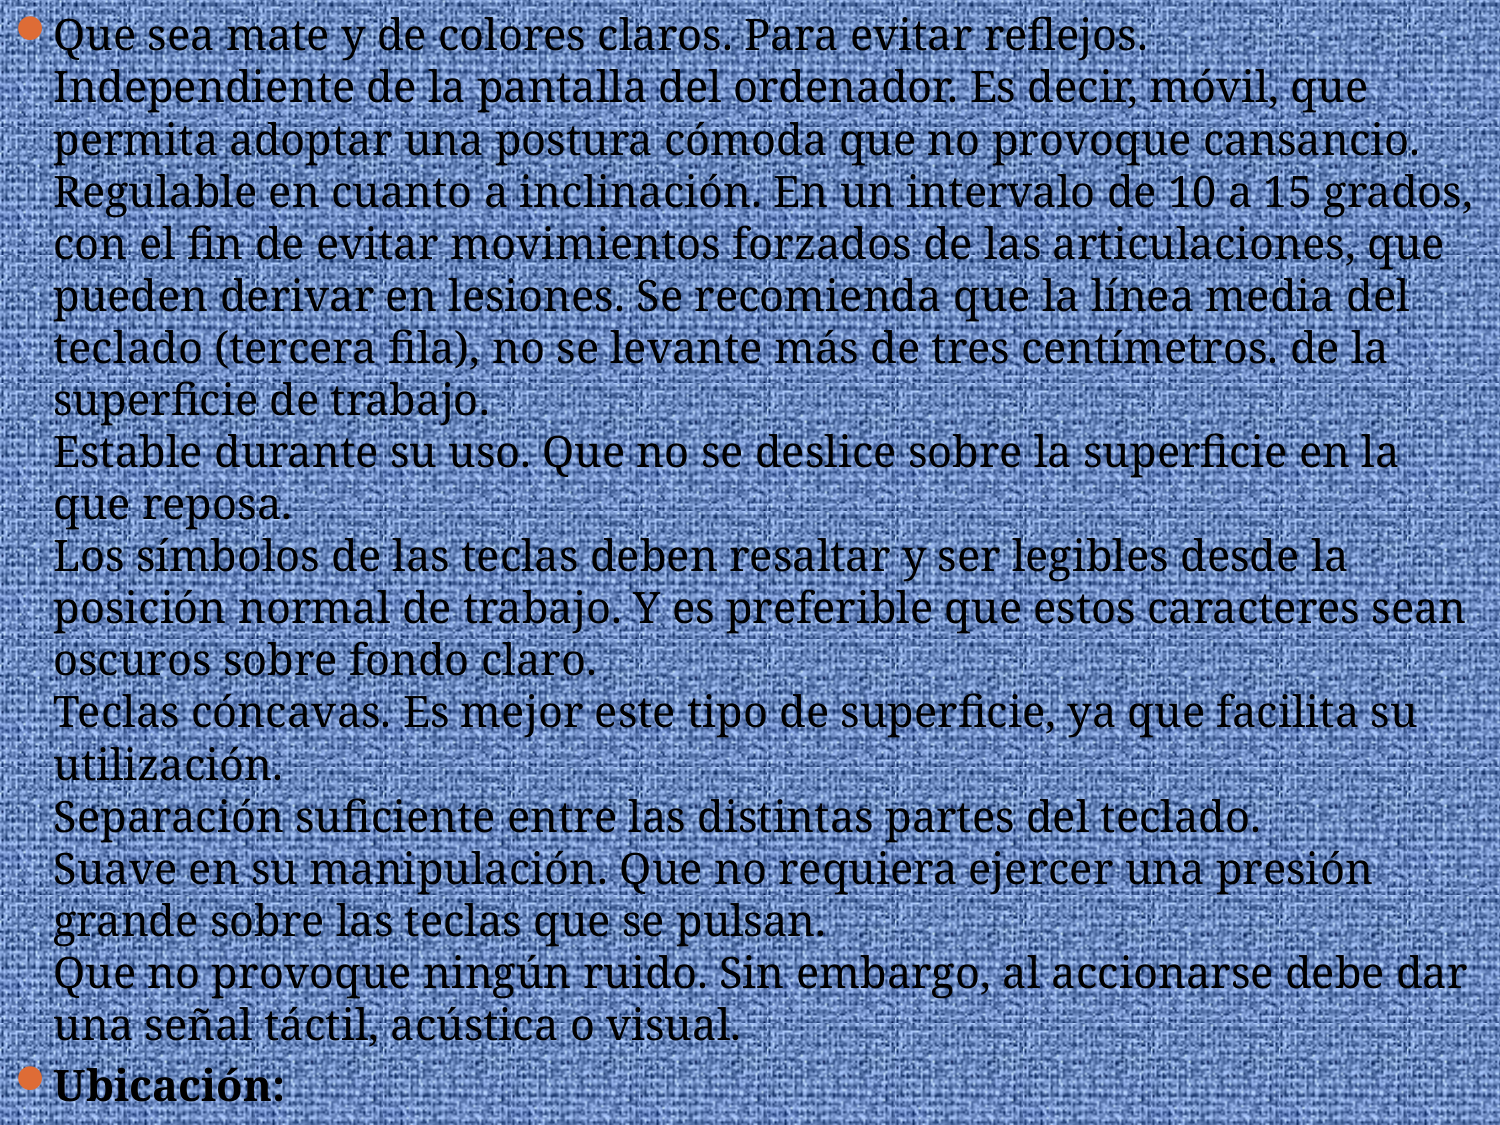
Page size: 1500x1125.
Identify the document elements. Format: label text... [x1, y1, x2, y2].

list Que sea mate y de colores claros. Para evitar reflejos. Independiente de la pantalla del ordenador. Es decir, móvil, que permita adoptar una postura cómoda que no provoque cansancio. Regulable en cuanto a inclinación. En un intervalo de 10 a 15 grados, con el fin de evitar movimientos forzados de las articulaciones, que pueden derivar en lesiones. Se recomienda que la línea media del teclado (tercera fila), no se levante más de tres centímetros. de la superficie de trabajo. Estable durante su uso. Que no se deslice sobre la superficie en la que reposa. Los símbolos de las teclas deben resaltar y ser legibles desde la posición normal de trabajo. Y es preferible que estos caracteres sean oscuros sobre fondo claro. Teclas cóncavas. Es mejor este tipo de superficie, ya que facilita su utilización. Separación suficiente entre las distintas partes del teclado. Suave en su manipulación. Que no requiera ejercer una presión grande sobre las teclas que se pulsan. Que no provoque ningún ruido. Sin embargo, al accionarse debe dar una señal táctil, acústica o visual. Ubicación: [0, 0, 1500, 1125]
